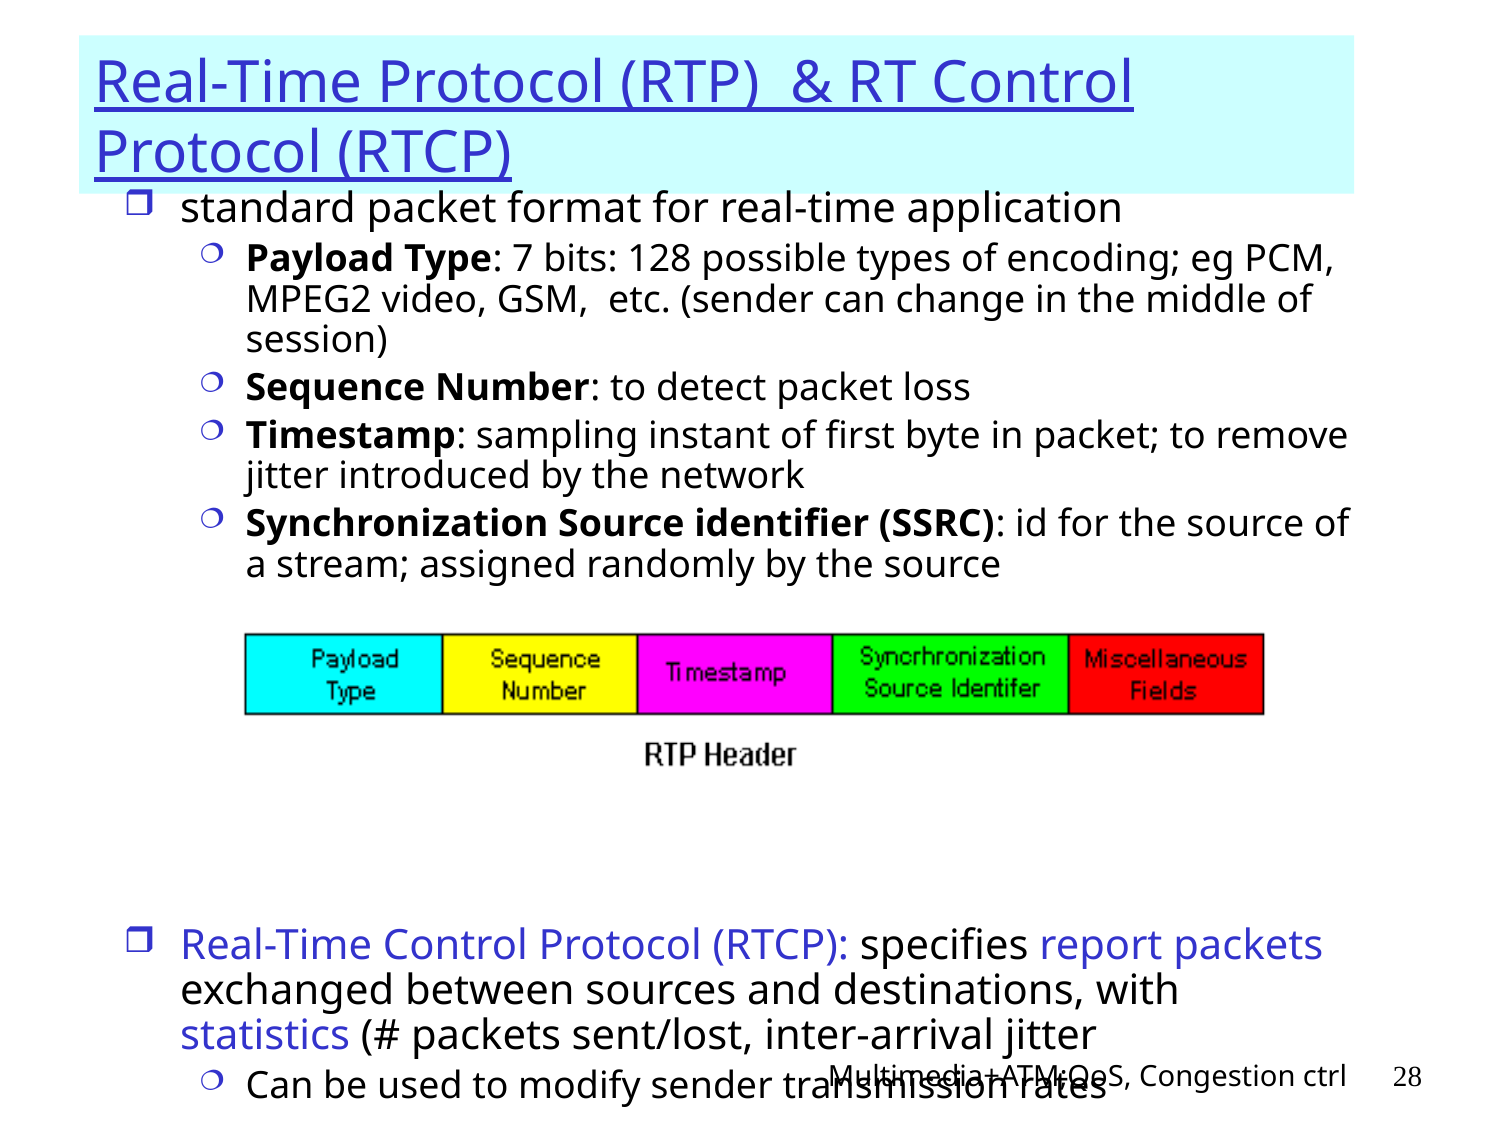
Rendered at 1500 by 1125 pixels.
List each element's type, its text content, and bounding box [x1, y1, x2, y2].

picture [208, 631, 1310, 783]
list standard packet format for real-time application Payload Type: 7 bits: 128 possible types of encoding; eg PCM, MPEG2 video, GSM, etc. (sender can change in the middle of session) Sequence Number: to detect packet loss Timestamp: sampling instant of first byte in packet; to remove jitter introduced by the network Synchronization Source identifier (SSRC): id for the source of a stream; assigned randomly by the source Real-Time Control Protocol (RTCP): specifies report packets exchanged between sources and destinations, with statistics (# packets sent/lost, inter-arrival jitter Can be used to modify sender transmission rates [108, 178, 1385, 805]
slide_number 28 [1362, 1049, 1438, 1125]
title Real-Time Protocol (RTP) & RT Control Protocol (RTCP) [78, 35, 1355, 194]
footer Multimedia+ATM;QoS, Congestion ctrl [708, 1049, 1362, 1125]
